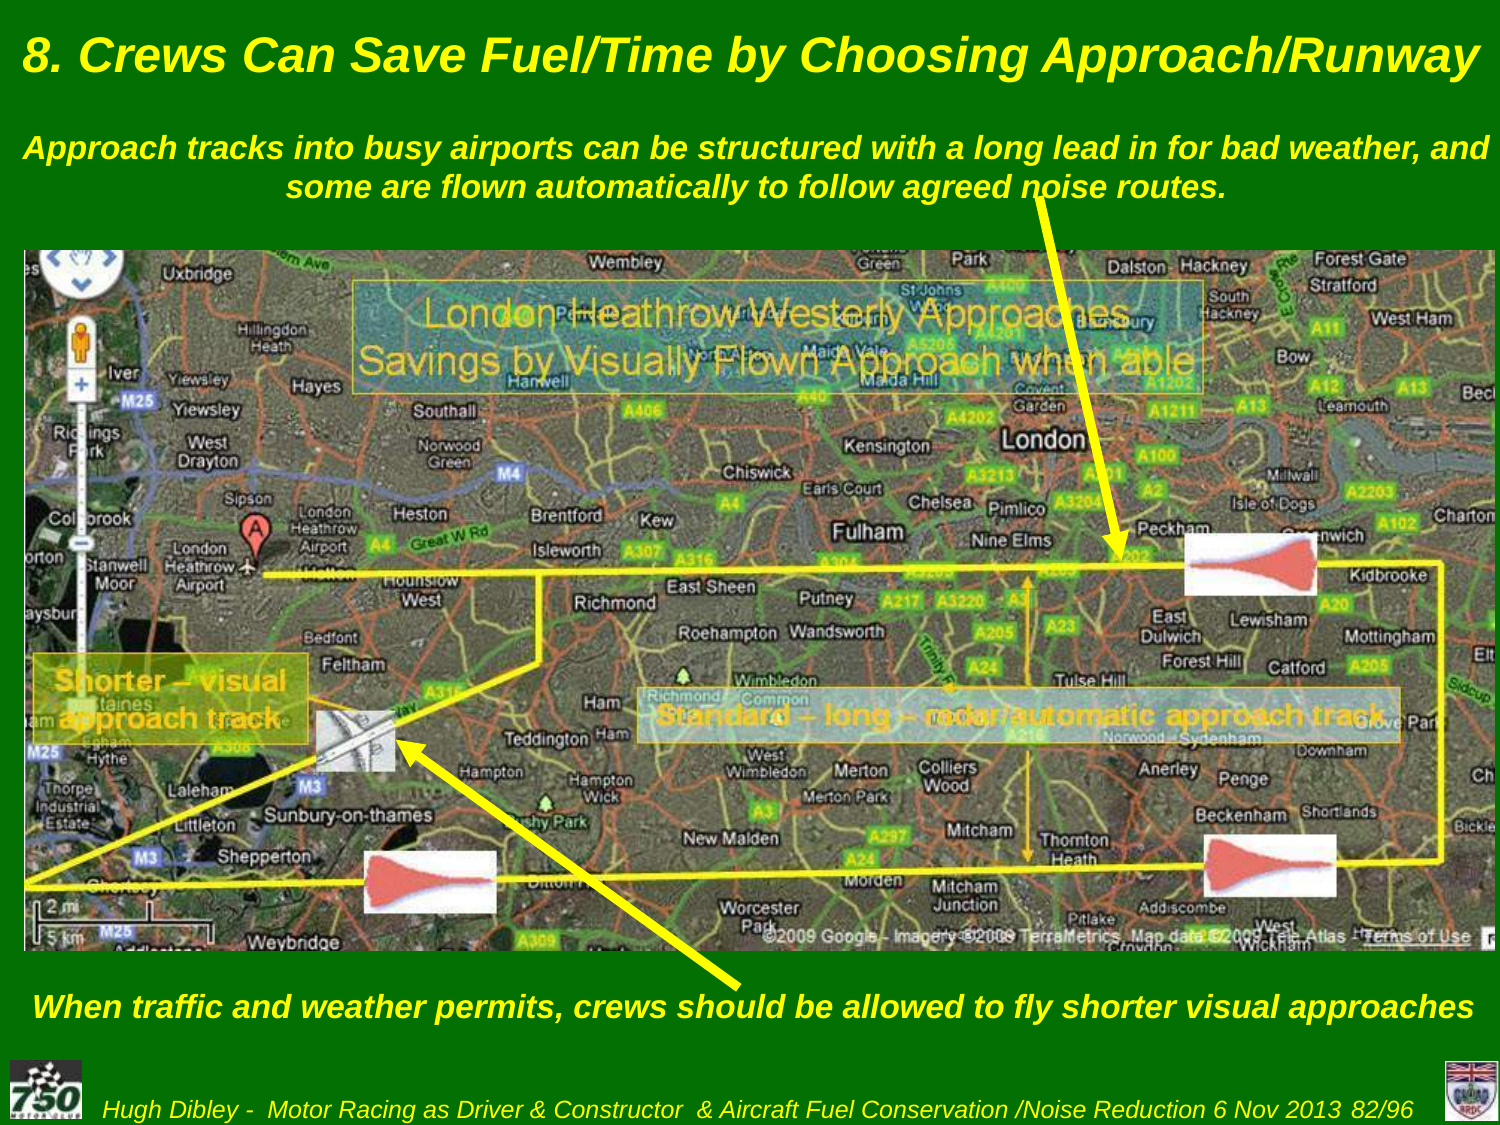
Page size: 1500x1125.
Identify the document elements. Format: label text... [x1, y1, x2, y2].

text_box When traffic and weather permits, crews should be allowed to fly shorter visual approaches [9, 977, 1500, 1033]
text_box Approach tracks into busy airports can be structured with a long lead in for bad weather, and some are flown automatically to follow agreed noise routes. [7, 118, 1500, 213]
picture [24, 249, 1495, 951]
text_box 8. Crews Can Save Fuel/Time by Choosing Approach/Runway [7, 15, 1496, 90]
picture [10, 1060, 82, 1119]
picture [1445, 1061, 1499, 1121]
